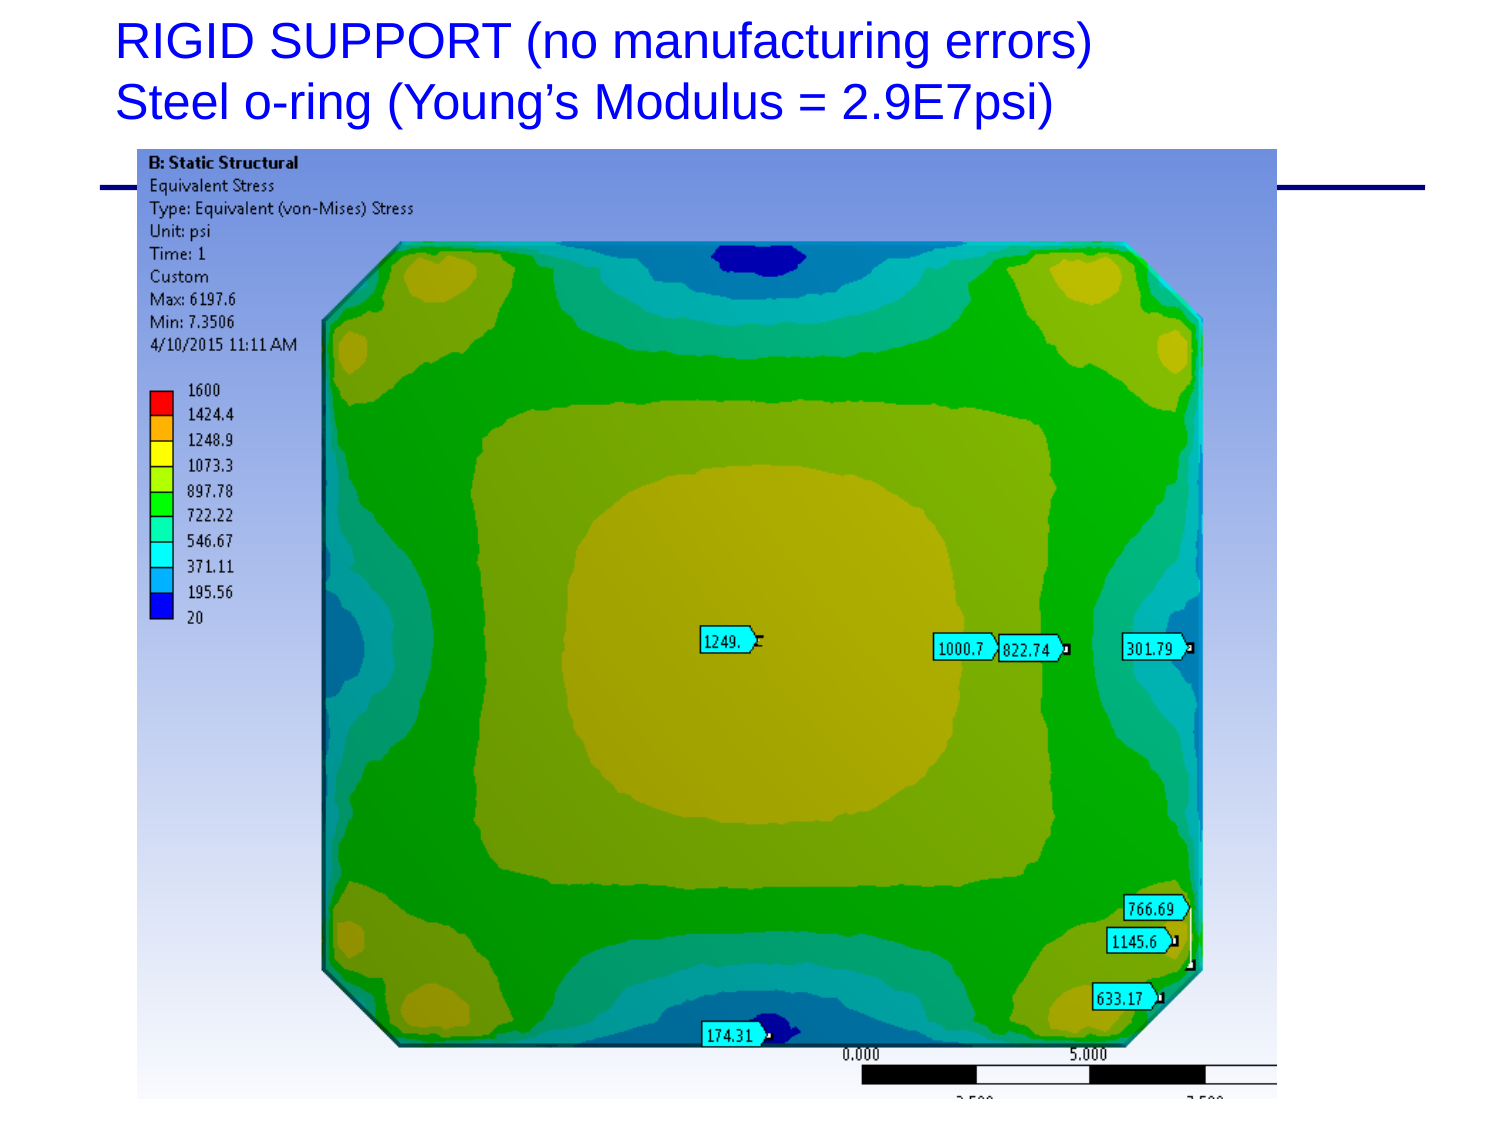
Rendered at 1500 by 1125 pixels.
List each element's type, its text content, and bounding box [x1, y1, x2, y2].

title RIGID SUPPORT (no manufacturing errors) Steel o-ring (Young’s Modulus = 2.9E7psi) [99, 0, 1425, 138]
picture [137, 149, 1277, 1100]
